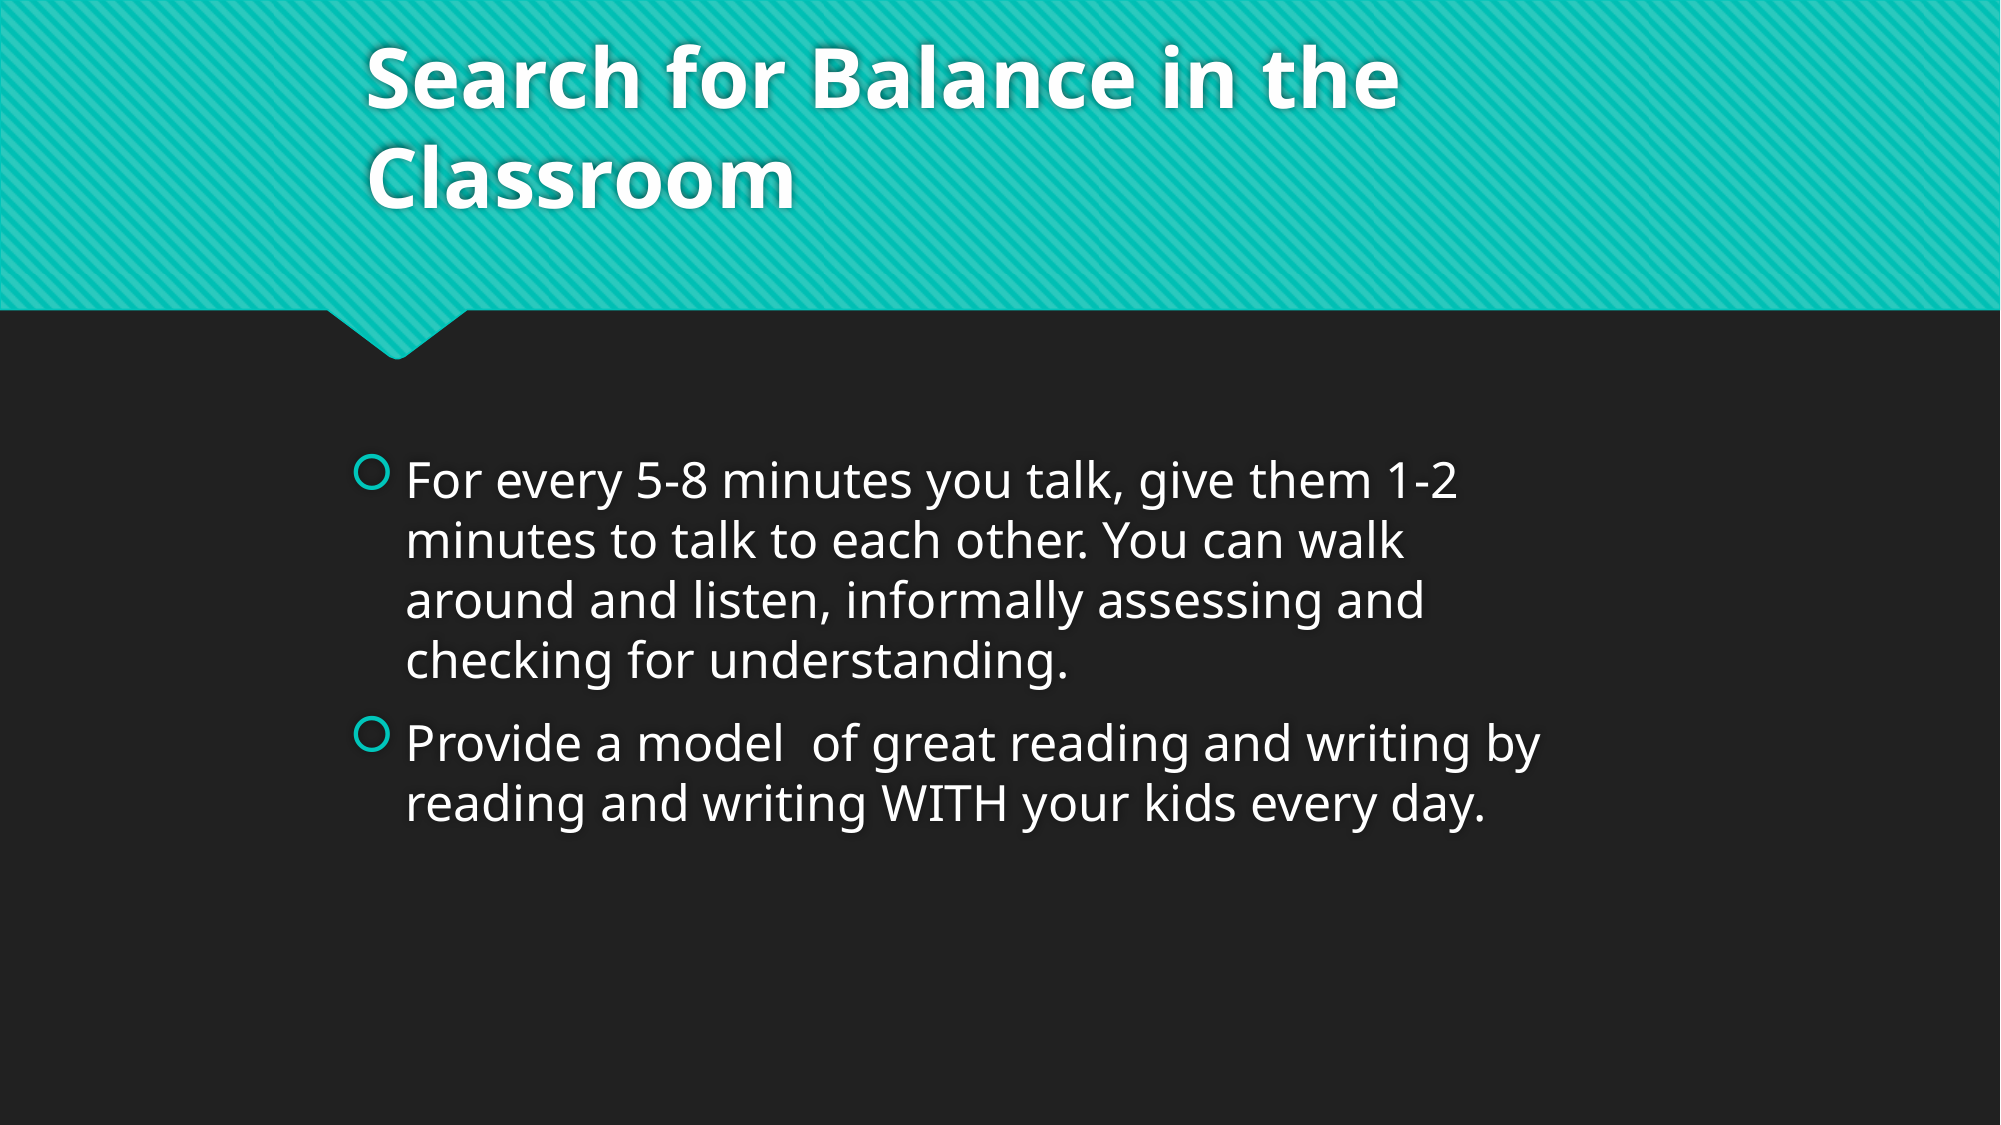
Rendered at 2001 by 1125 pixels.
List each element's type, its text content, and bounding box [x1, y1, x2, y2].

title Search for Balance in the Classroom [350, 73, 1618, 233]
list For every 5-8 minutes you talk, give them 1-2 minutes to talk to each other. You can walk around and listen, informally assessing and checking for understanding. Provide a model of great reading and writing by reading and writing WITH your kids every day. [334, 326, 1569, 953]
